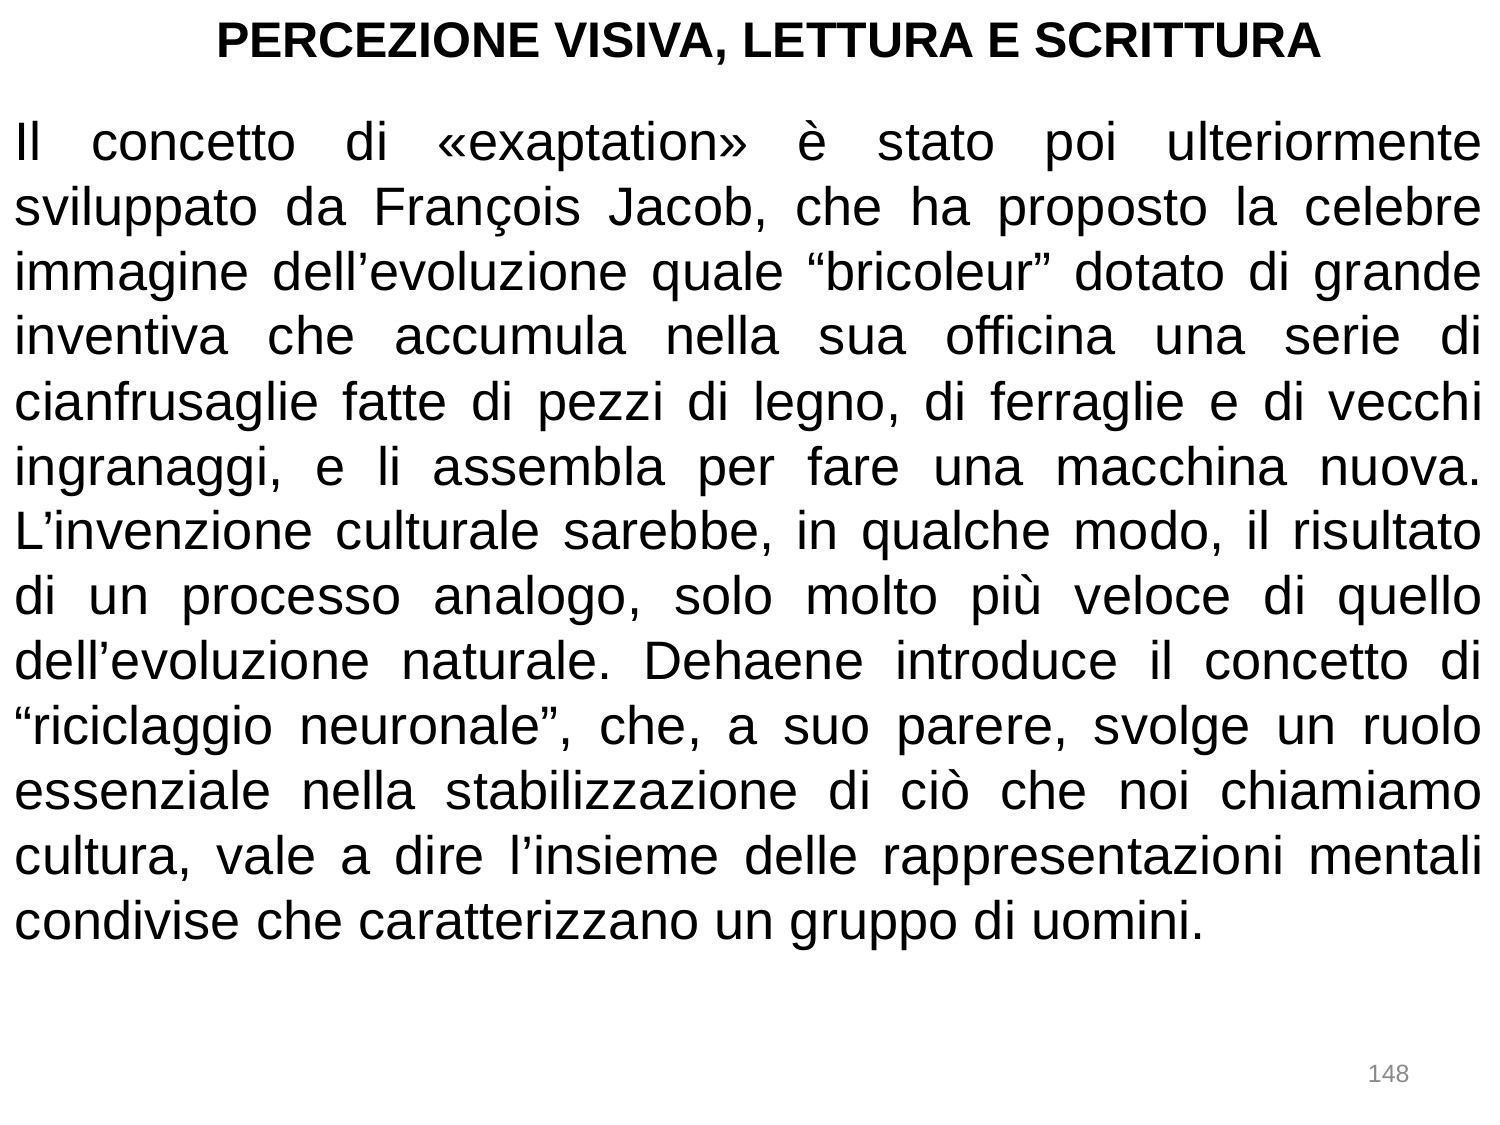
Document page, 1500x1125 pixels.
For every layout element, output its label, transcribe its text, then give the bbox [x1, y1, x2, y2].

text_box Il concetto di «exaptation» è stato poi ulteriormente sviluppato da François Jacob, che ha proposto la celebre immagine dell’evoluzione quale “bricoleur” dotato di grande inventiva che accumula nella sua officina una serie di cianfrusaglie fatte di pezzi di legno, di ferraglie e di vecchi ingranaggi, e li assembla per fare una macchina nuova. L’invenzione culturale sarebbe, in qualche modo, il risultato di un processo analogo, solo molto più veloce di quello dell’evoluzione naturale. Dehaene introduce il concetto di “riciclaggio neuronale”, che, a suo parere, svolge un ruolo essenziale nella stabilizzazione di ciò che noi chiamiamo cultura, vale a dire l’insieme delle rappresentazioni mentali condivise che caratterizzano un gruppo di uomini. [0, 98, 1500, 1076]
slide_number 148 [1074, 1076, 1425, 1103]
text_box PERCEZIONE VISIVA, LETTURA E SCRITTURA [39, 0, 1500, 76]
